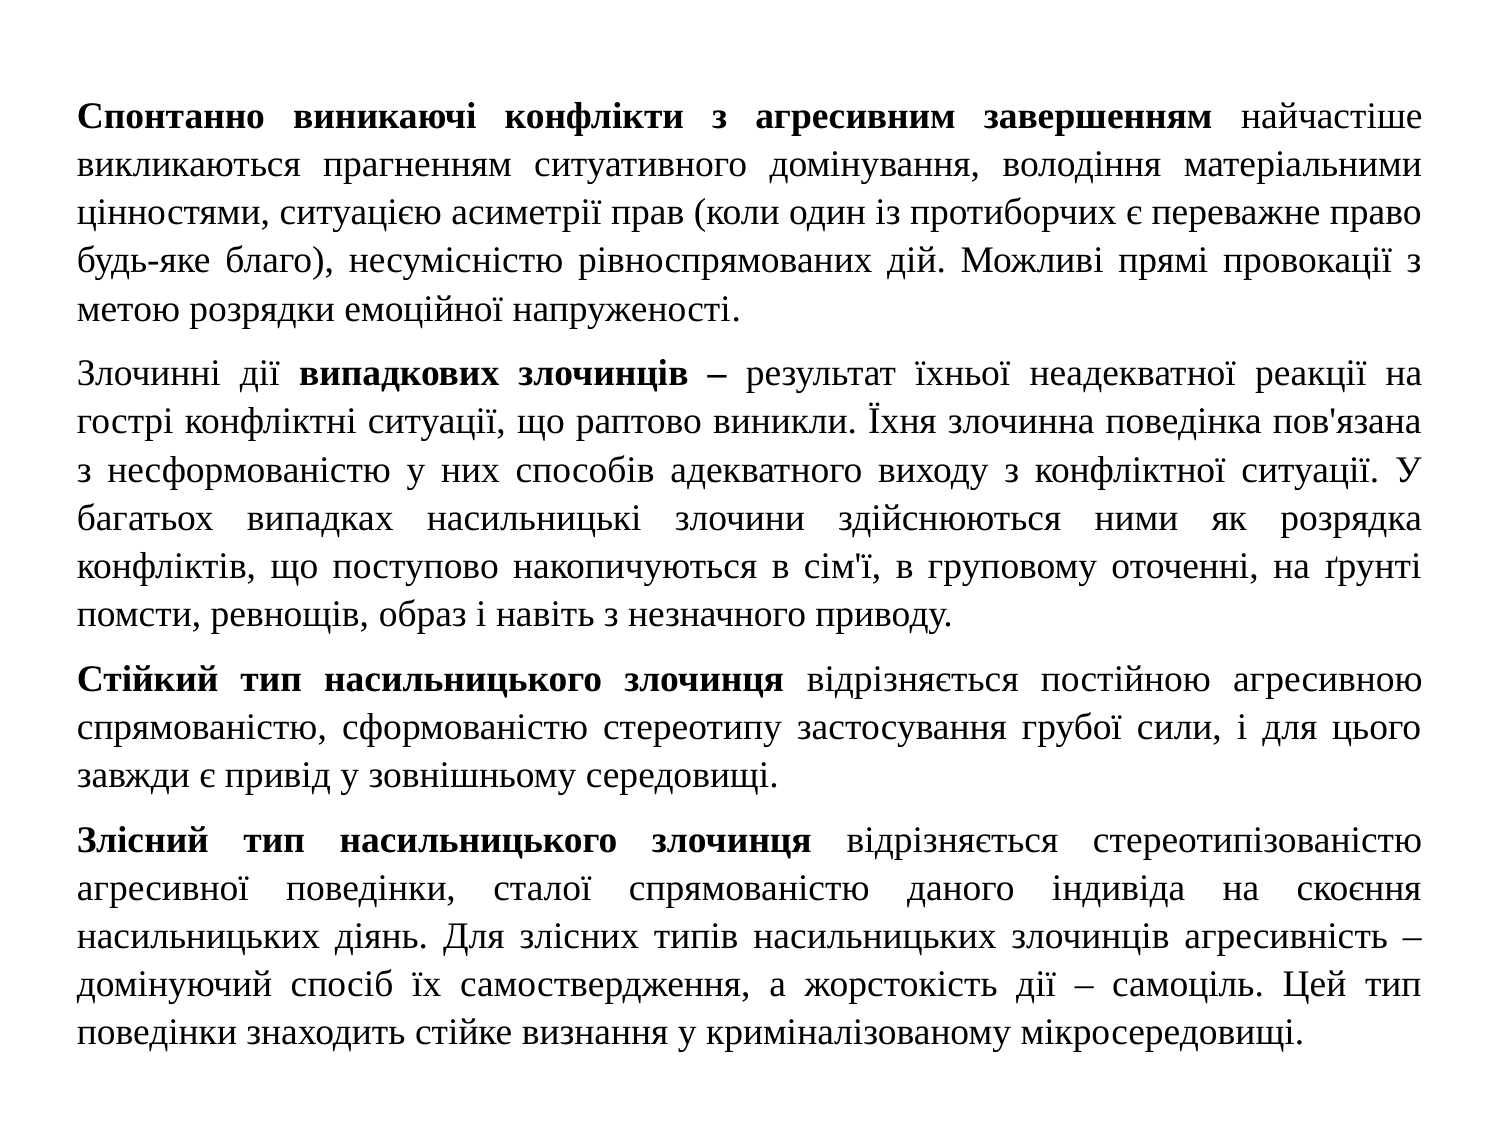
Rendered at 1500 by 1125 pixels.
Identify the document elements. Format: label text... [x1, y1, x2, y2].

text_box Спонтанно виникаючі конфлікти з агресивним завершенням найчастіше викликаються прагненням ситуативного домінування, володіння матеріальними цінностями, ситуацією асиметрії прав (коли один із протиборчих є переважне право будь-яке благо), несумісністю рівноспрямованих дій. Можливі прямі провокації з метою розрядки емоційної напруженості. Злочинні дії випадкових злочинців – результат їхньої неадекватної реакції на гострі конфліктні ситуації, що раптово виникли. Їхня злочинна поведінка пов'язана з несформованістю у них способів адекватного виходу з конфліктної ситуації. У багатьох випадках насильницькі злочини здійснюються ними як розрядка конфліктів, що поступово накопичуються в сім'ї, в груповому оточенні, на ґрунті помсти, ревнощів, образ і навіть з незначного приводу. Стійкий тип насильницького злочинця відрізняється постійною агресивною спрямованістю, сформованістю стереотипу застосування грубої сили, і для цього завжди є привід у зовнішньому середовищі. Злісний тип насильницького злочинця відрізняється стереотипізованістю агресивної поведінки, сталої спрямованістю даного індивіда на скоєння насильницьких діянь. Для злісних типів насильницьких злочинців агресивність – домінуючий спосіб їх самоствердження, а жорстокість дії – самоціль. Цей тип поведінки знаходить стійке визнання у криміналізованому мікросередовищі. [62, 80, 1438, 1060]
